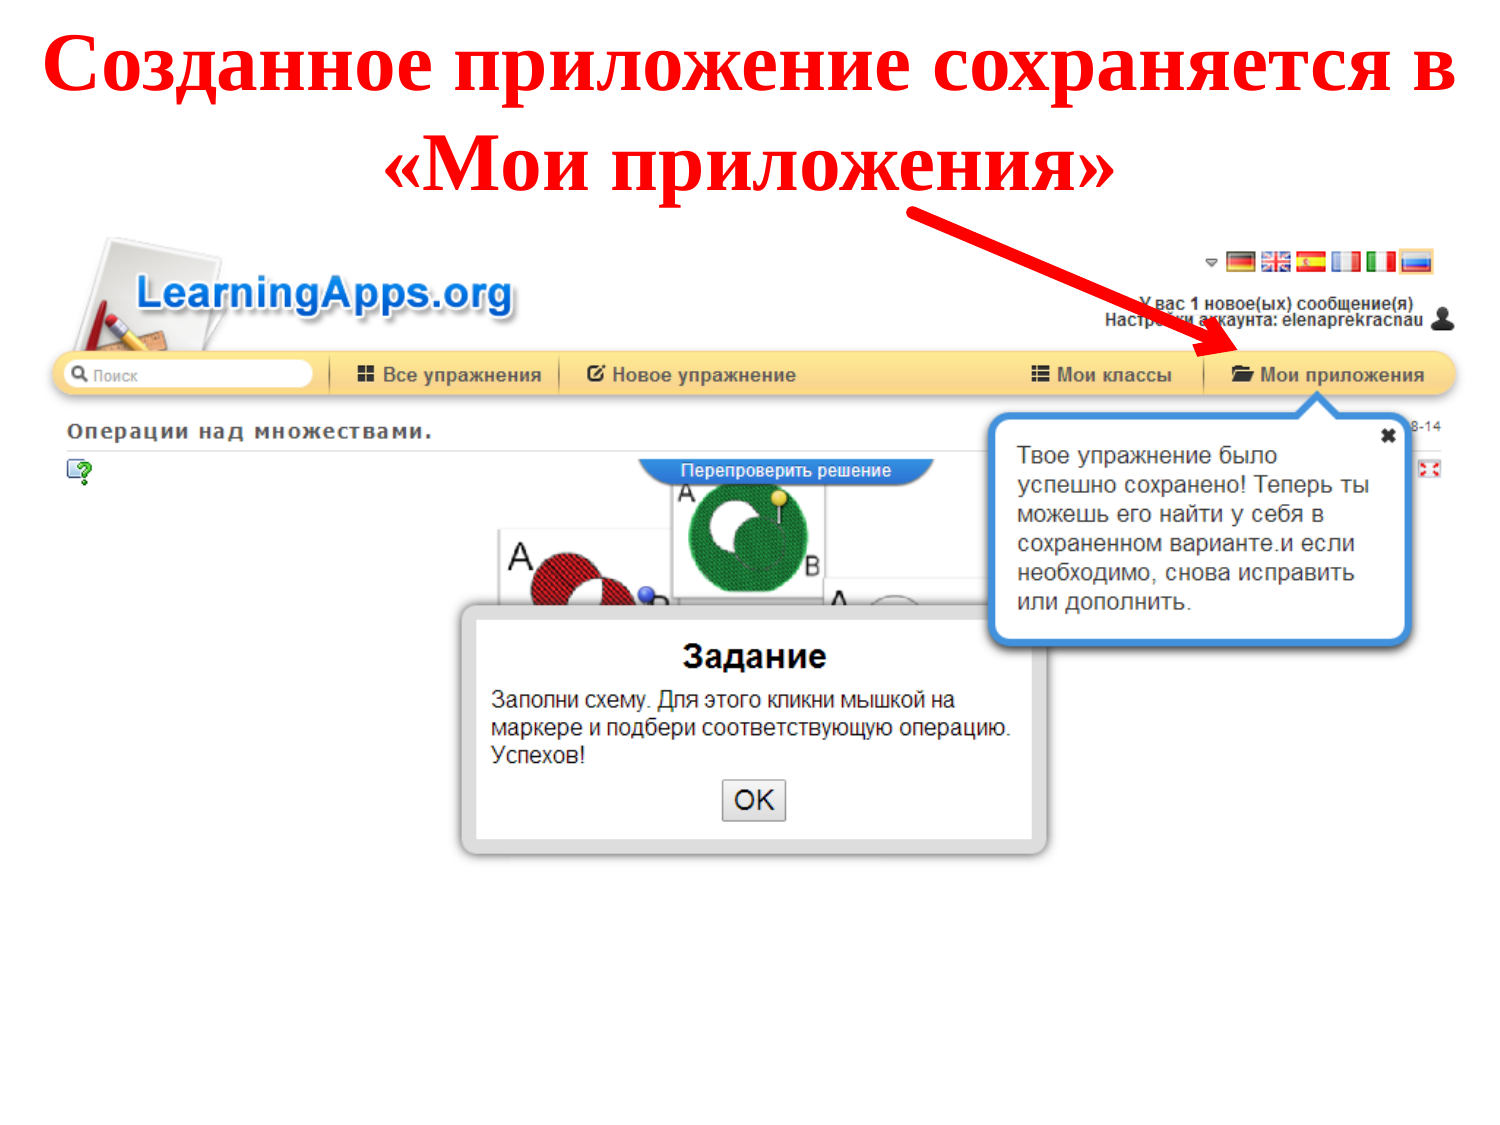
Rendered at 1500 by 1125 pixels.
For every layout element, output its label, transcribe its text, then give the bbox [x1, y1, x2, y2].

picture [0, 237, 1496, 976]
text_box Созданное приложение сохраняется в «Мои приложения» [0, 0, 1500, 215]
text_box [912, 212, 1238, 351]
